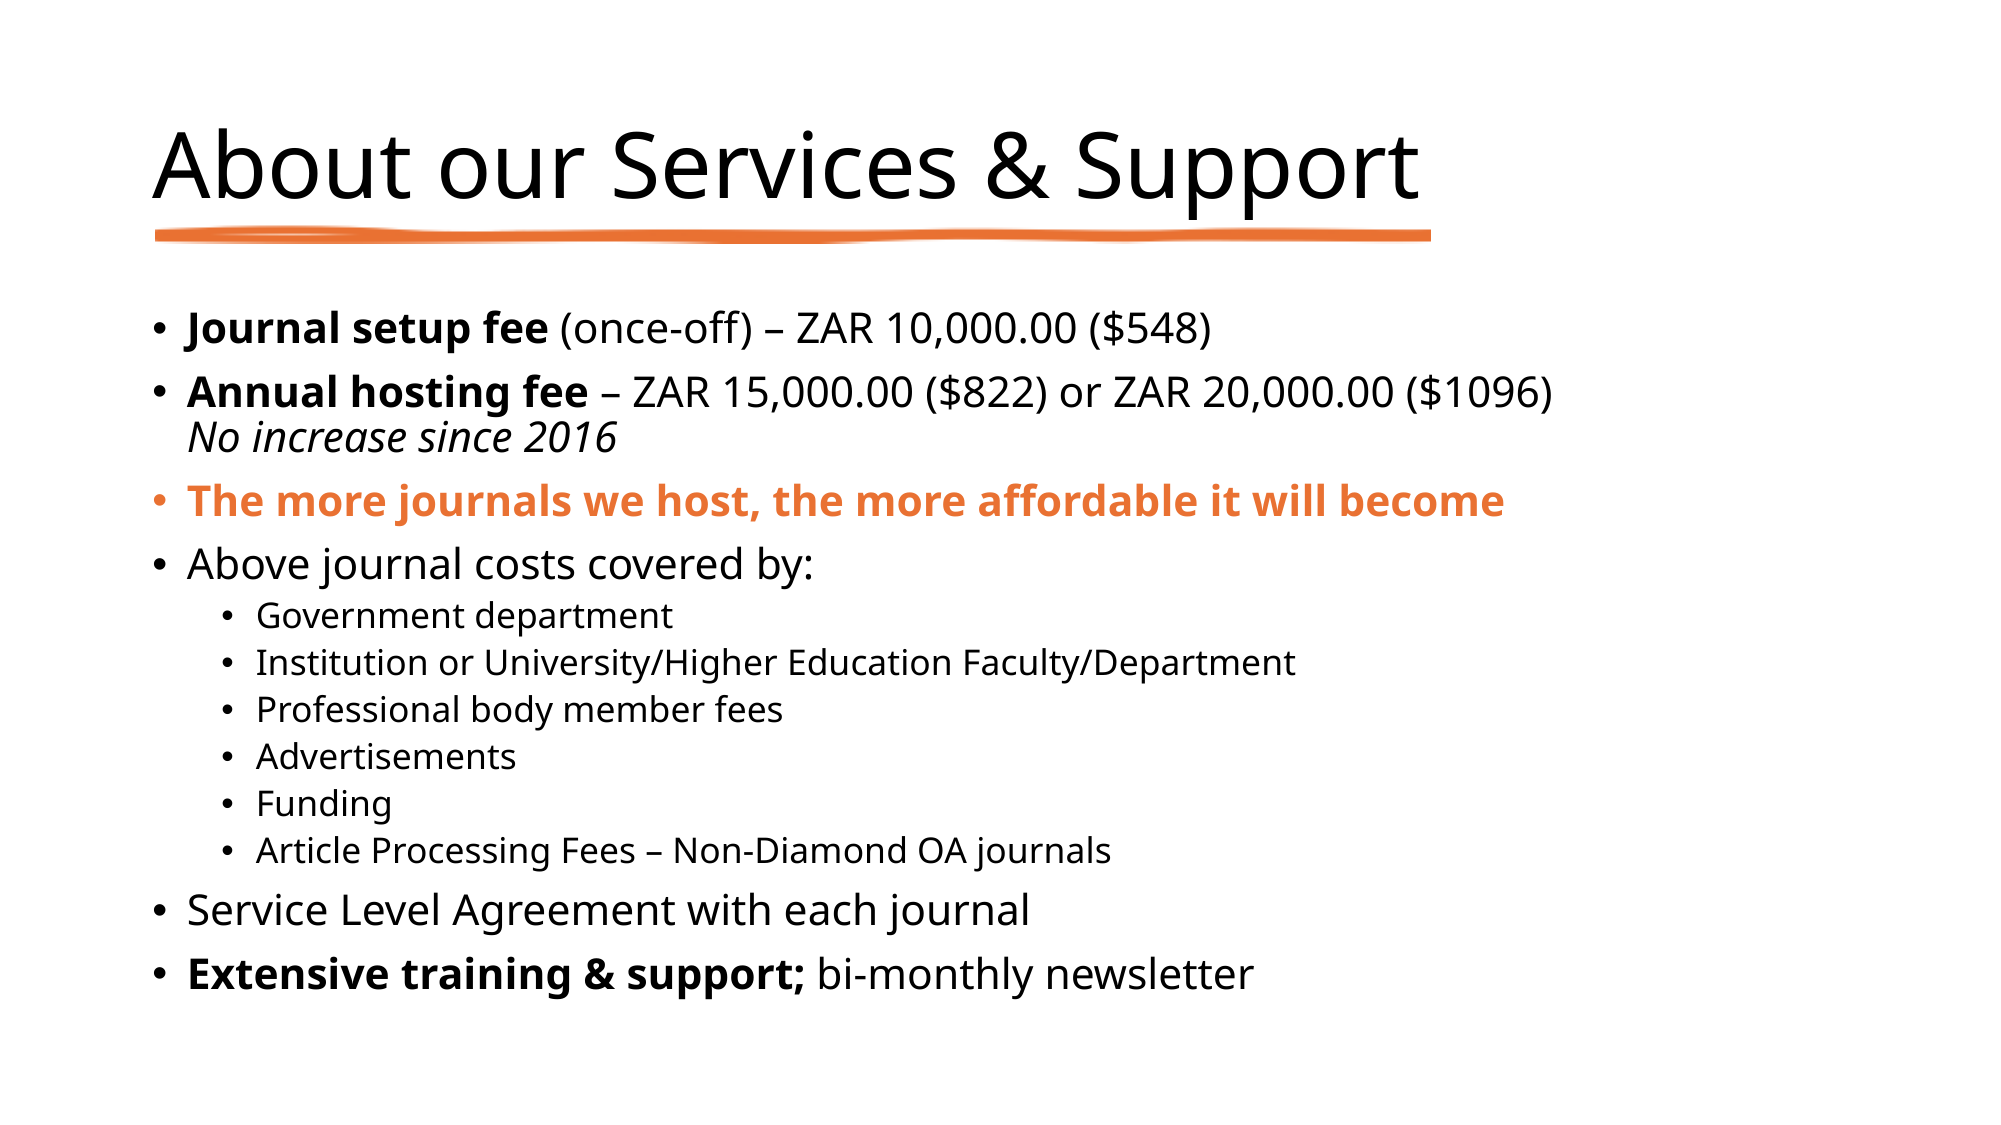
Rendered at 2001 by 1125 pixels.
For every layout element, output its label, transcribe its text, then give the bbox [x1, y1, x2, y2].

list Journal setup fee (once-off) – ZAR 10,000.00 ($548) Annual hosting fee – ZAR 15,000.00 ($822) or ZAR 20,000.00 ($1096) No increase since 2016 The more journals we host, the more affordable it will become Above journal costs covered by: Government department Institution or University/Higher Education Faculty/Department Professional body member fees Advertisements Funding Article Processing Fees – Non-Diamond OA journals Service Level Agreement with each journal Extensive training & support; bi-monthly newsletter [137, 299, 1811, 1014]
picture [154, 224, 1432, 244]
title About our Services & Support [137, 59, 1863, 278]
